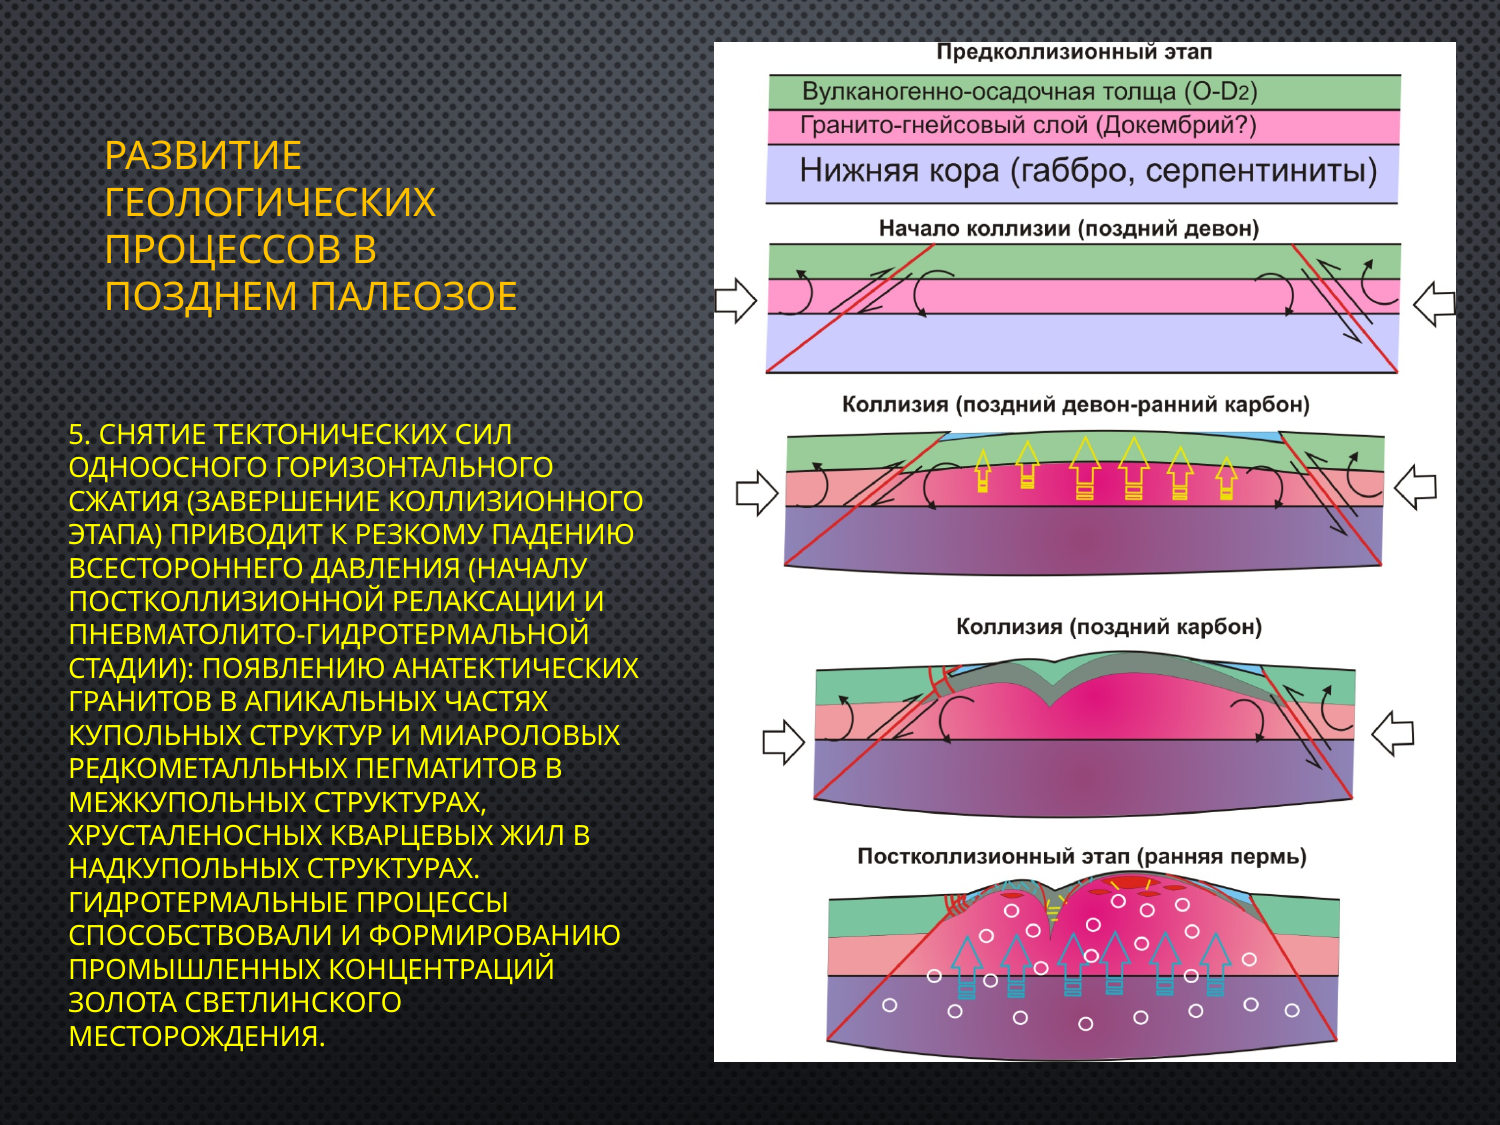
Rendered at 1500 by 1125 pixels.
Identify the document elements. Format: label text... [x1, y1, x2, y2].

title Развитие геологических процессов в позднем палеозое [88, 78, 537, 327]
list 5. Снятие тектонических сил одноосного горизонтального сжатия (завершение коллизионного этапа) приводит к резкому падению всестороннего давления (началу постколлизионной релаксации и пневматолито-гидротермальной стадии): появлению анатектических гранитов в апикальных частях купольных структур и миароловых редкометалльных пегматитов в межкупольных структурах, хрусталеносных кварцевых жил в надкупольных структурах. Гидротермальные процессы способствовали и формированию промышленных концентраций золота Светлинского месторождения. [53, 408, 668, 1094]
picture [714, 42, 1456, 1062]
